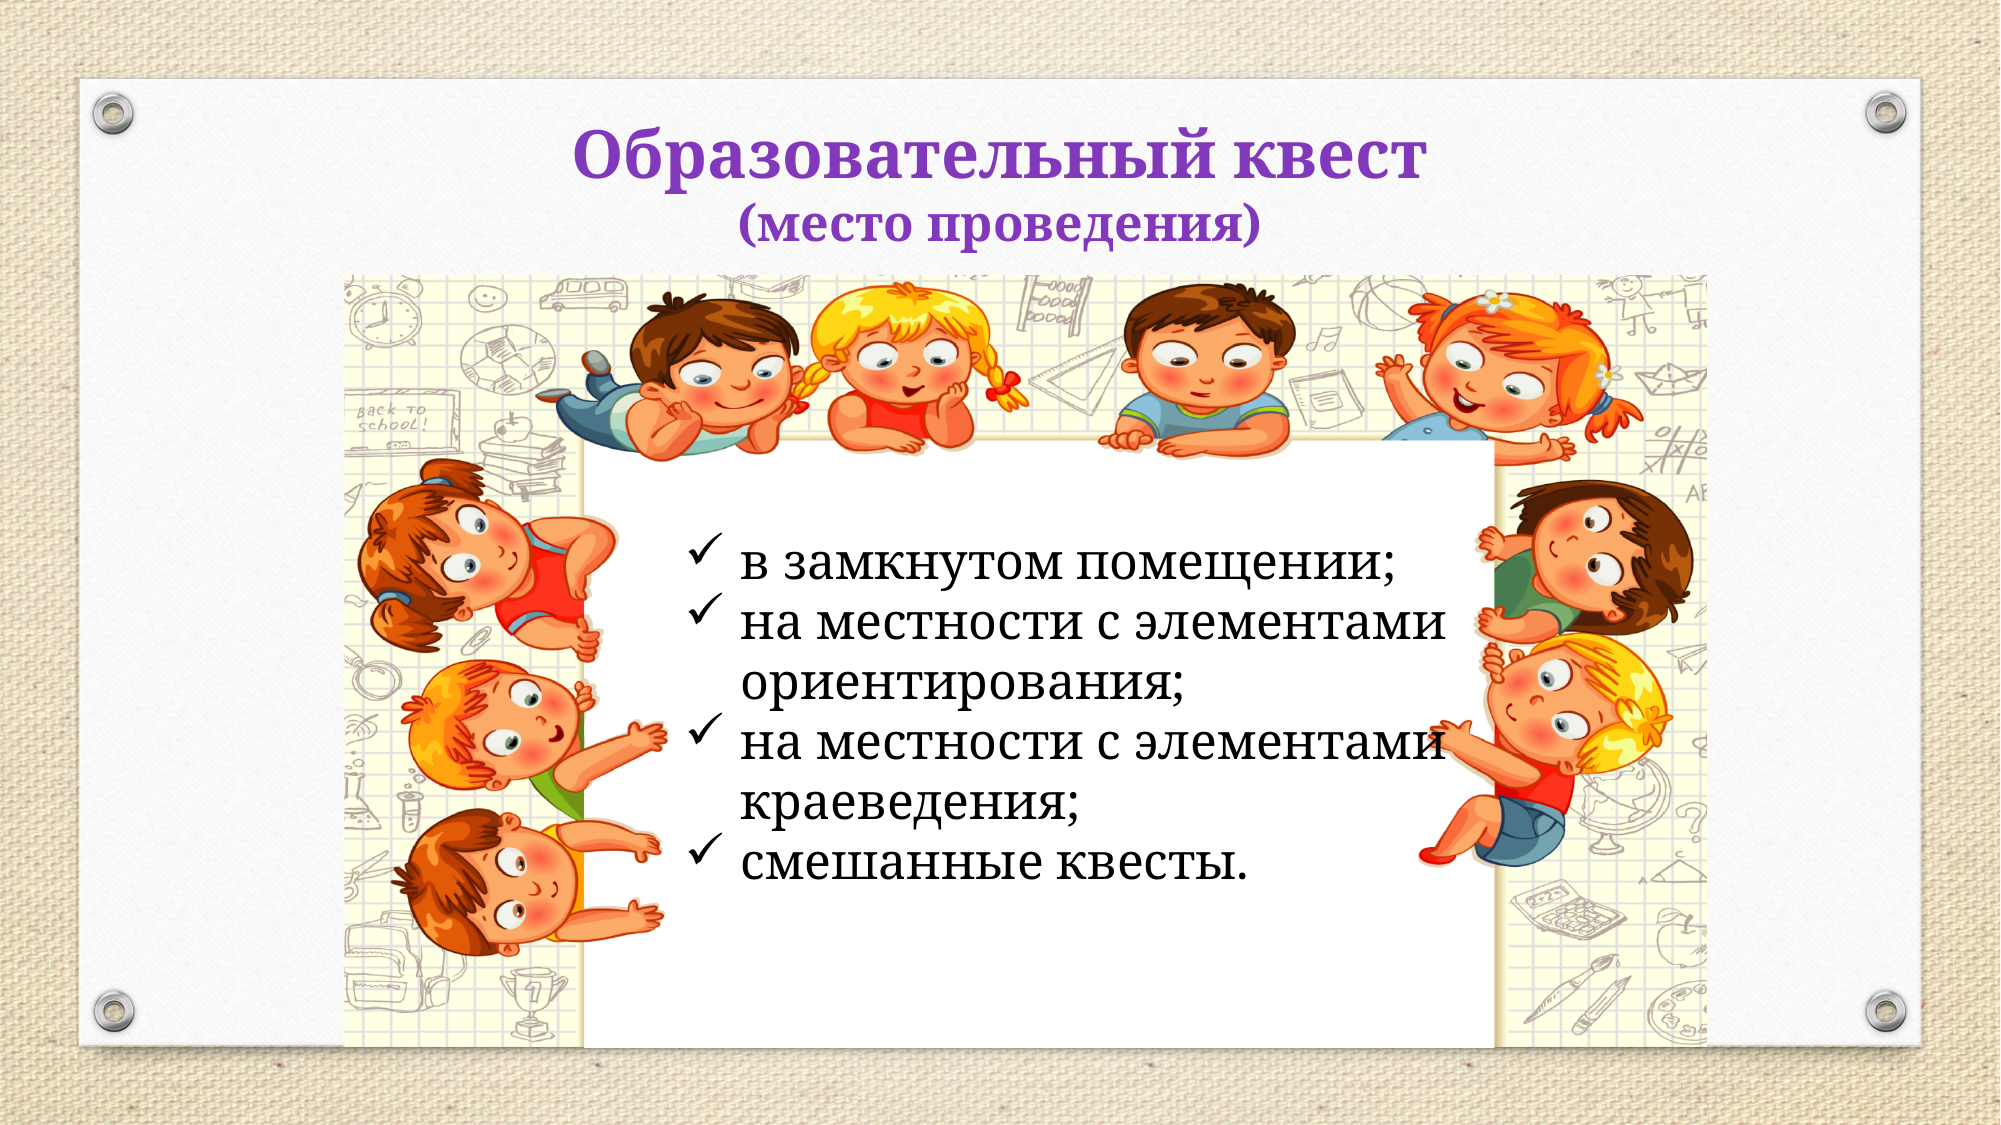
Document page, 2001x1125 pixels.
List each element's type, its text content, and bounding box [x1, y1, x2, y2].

picture [0, 0, 2001, 1125]
text_box Образовательный квест (место проведения) [85, 84, 1915, 279]
